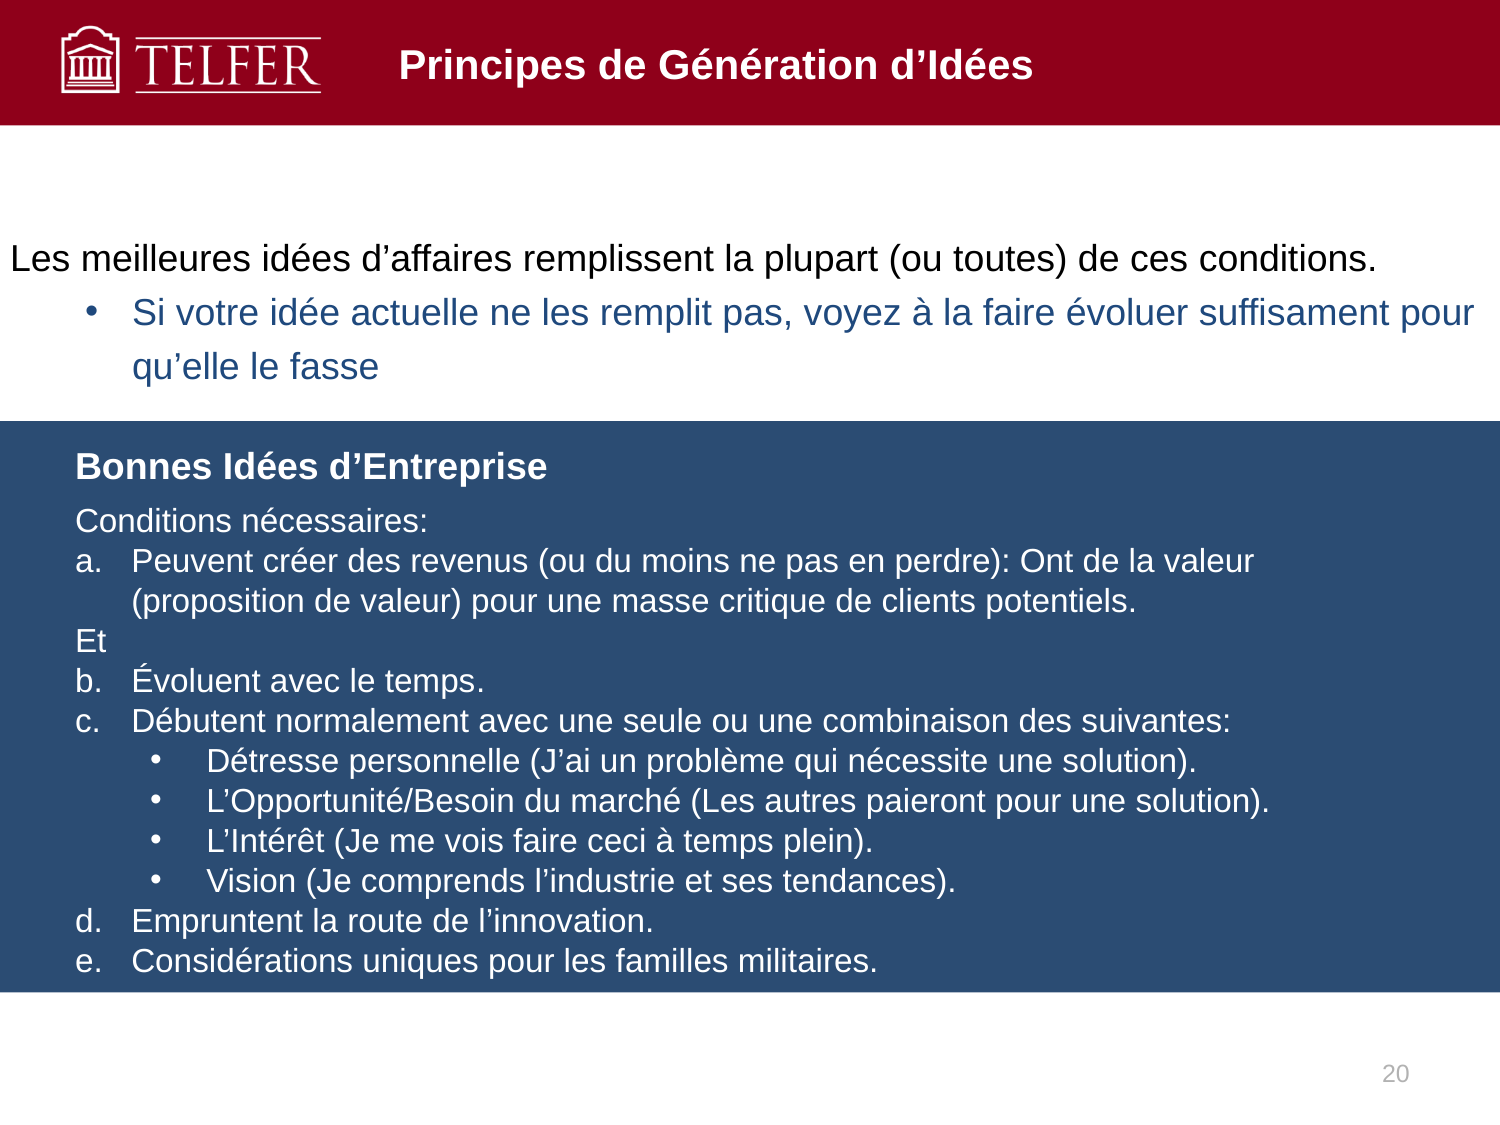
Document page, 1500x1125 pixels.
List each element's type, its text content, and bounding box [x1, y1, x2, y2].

text_box [0, 419, 1500, 995]
text_box Les meilleures idées d’affaires remplissent la plupart (ou toutes) de ces conditions. Si votre idée actuelle ne les remplit pas, voyez à la faire évoluer suffisament pour qu’elle le fasse [10, 217, 1500, 395]
picture [41, 9, 337, 108]
slide_number 20 [1074, 1042, 1425, 1103]
text_box Bonnes Idées d’Entreprise Conditions nécessaires: Peuvent créer des revenus (ou du moins ne pas en perdre): Ont de la valeur (proposition de valeur) pour une masse critique de clients potentiels. Et Évoluent avec le temps. Débutent normalement avec une seule ou une combinaison des suivantes: Détresse personnelle (J’ai un problème qui nécessite une solution). L’Opportunité/Besoin du marché (Les autres paieront pour une solution). L’Intérêt (Je me vois faire ceci à temps plein). Vision (Je comprends l’industrie et ses tendances). Empruntent la route de l’innovation. Considérations uniques pour les familles militaires. [75, 434, 1425, 986]
title Principes de Génération d’Idées [383, 0, 1500, 126]
